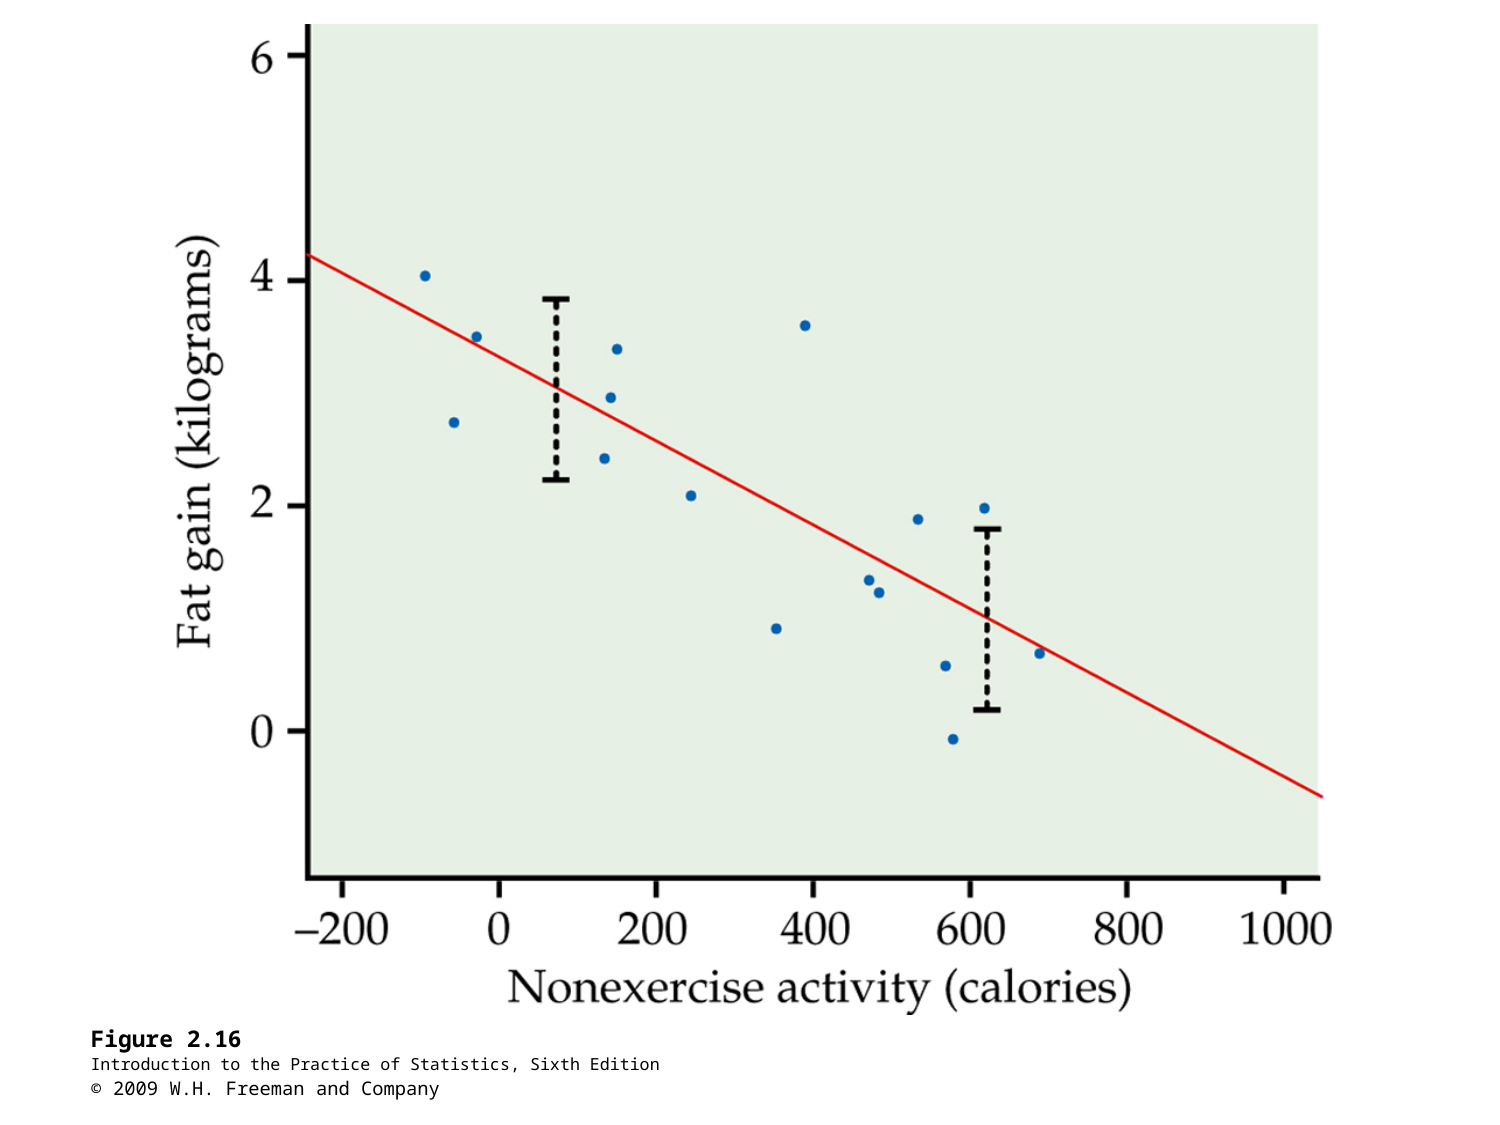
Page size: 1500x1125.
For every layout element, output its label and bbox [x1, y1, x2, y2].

text_box [165, 24, 1333, 1103]
